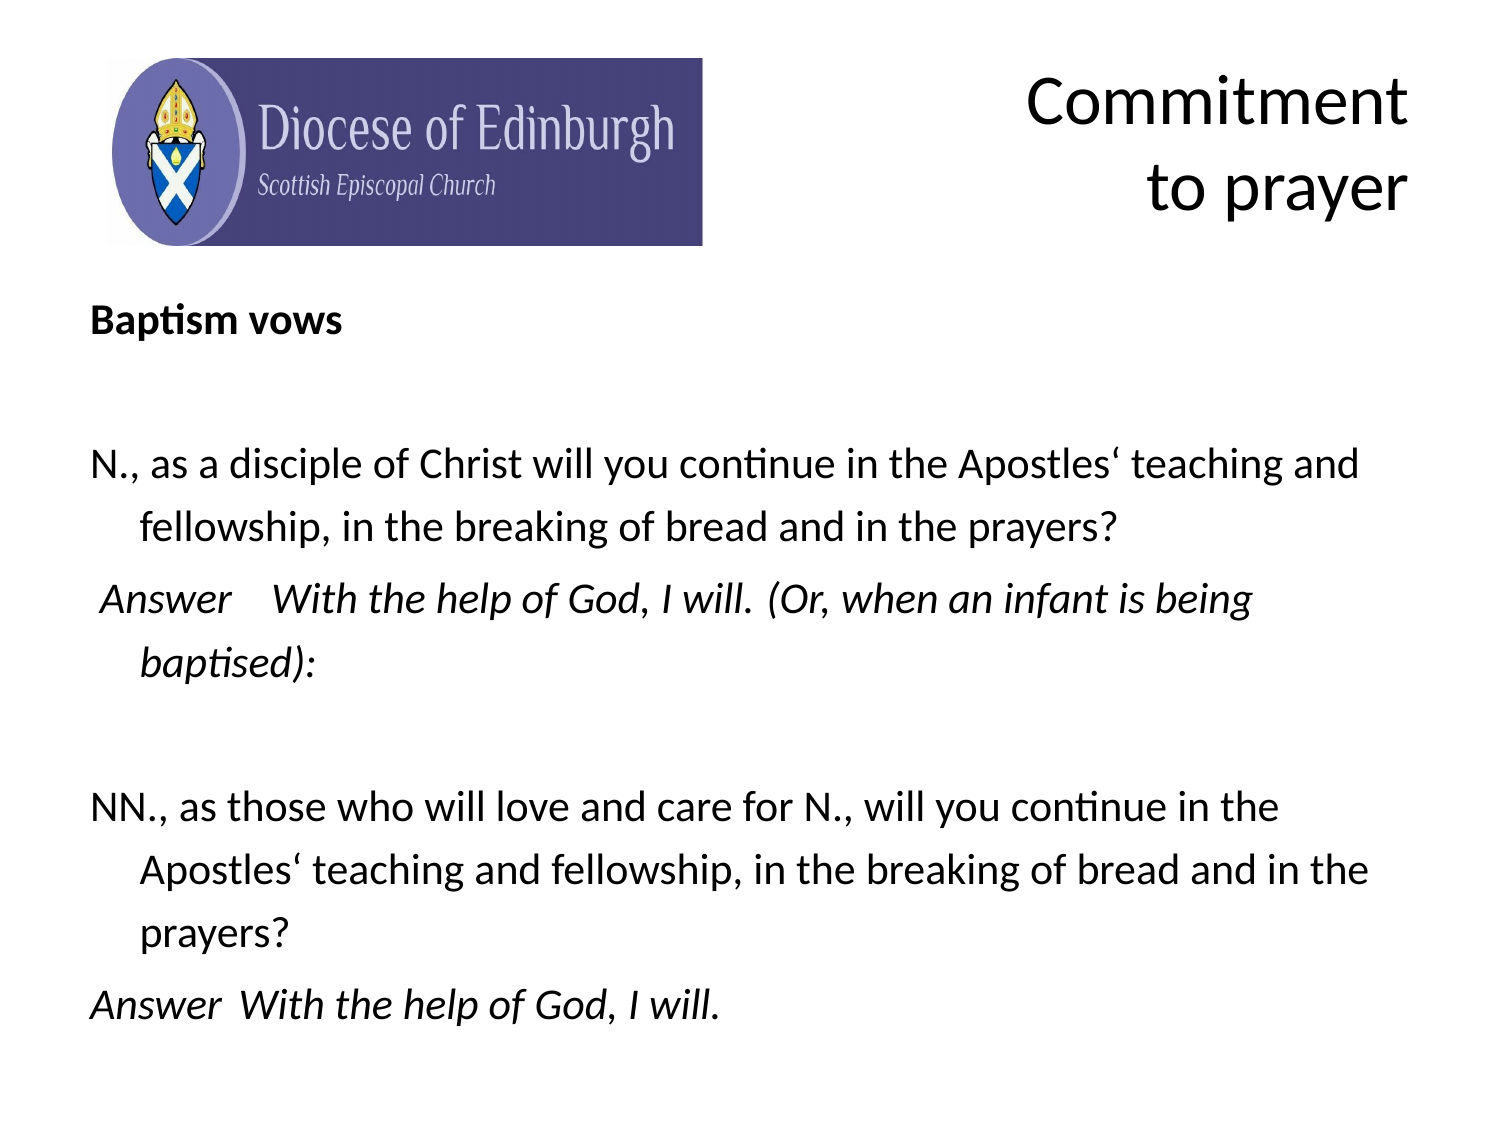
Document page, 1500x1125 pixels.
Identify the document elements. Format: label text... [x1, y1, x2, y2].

title Commitment to prayer [75, 45, 1425, 233]
picture [105, 58, 704, 247]
list Baptism vows N., as a disciple of Christ will you continue in the Apostles‘ teaching and fellowship, in the breaking of bread and in the prayers? Answer With the help of God, I will. (Or, when an infant is being baptised): NN., as those who will love and care for N., will you continue in the Apostles‘ teaching and fellowship, in the breaking of bread and in the prayers? Answer With the help of God, I will. [75, 246, 1425, 1067]
